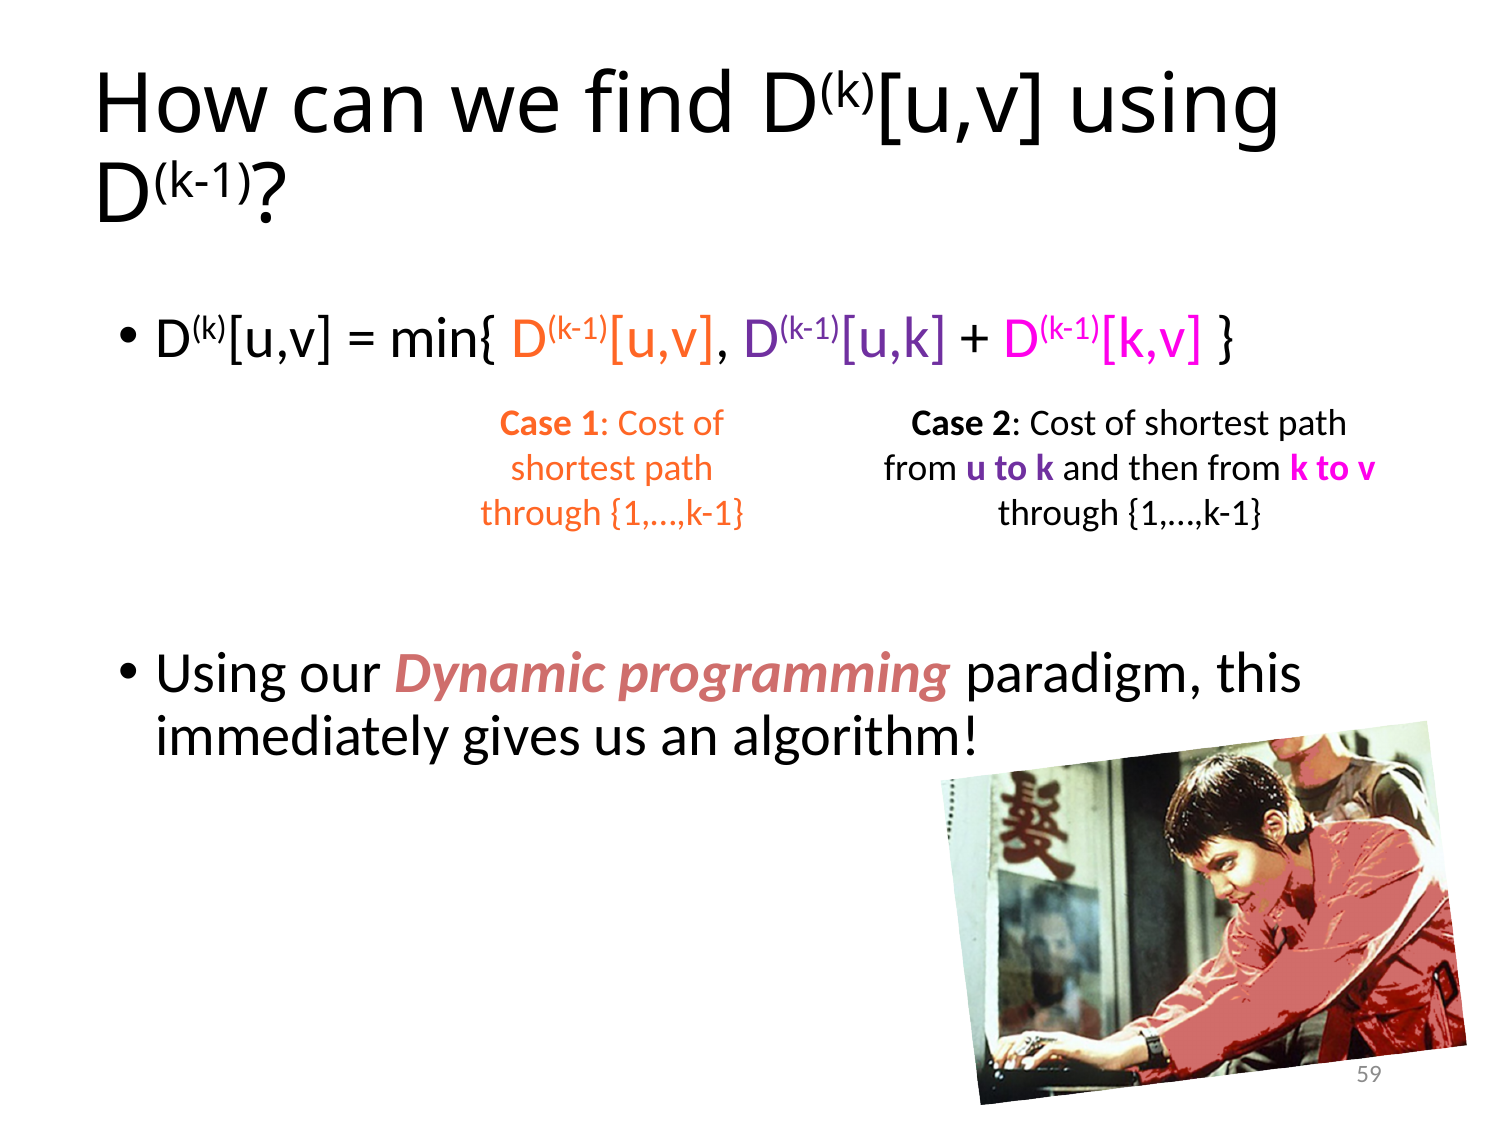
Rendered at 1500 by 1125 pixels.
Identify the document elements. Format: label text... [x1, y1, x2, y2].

list D(k)[u,v] = min{ D(k-1)[u,v], D(k-1)[u,k] + D(k-1)[k,v] } Using our Dynamic programming paradigm, this immediately gives us an algorithm! [103, 299, 1397, 1014]
text_box Case 1: Cost of shortest path through {1,…,k-1} [456, 390, 769, 540]
picture [941, 721, 1466, 1105]
title How can we find D(k)[u,v] using D(k-1)? [77, 41, 1422, 260]
slide_number 59 [1059, 1076, 1397, 1103]
text_box Case 2: Cost of shortest path from u to k and then from k to v through {1,…,k-1} [862, 390, 1397, 540]
